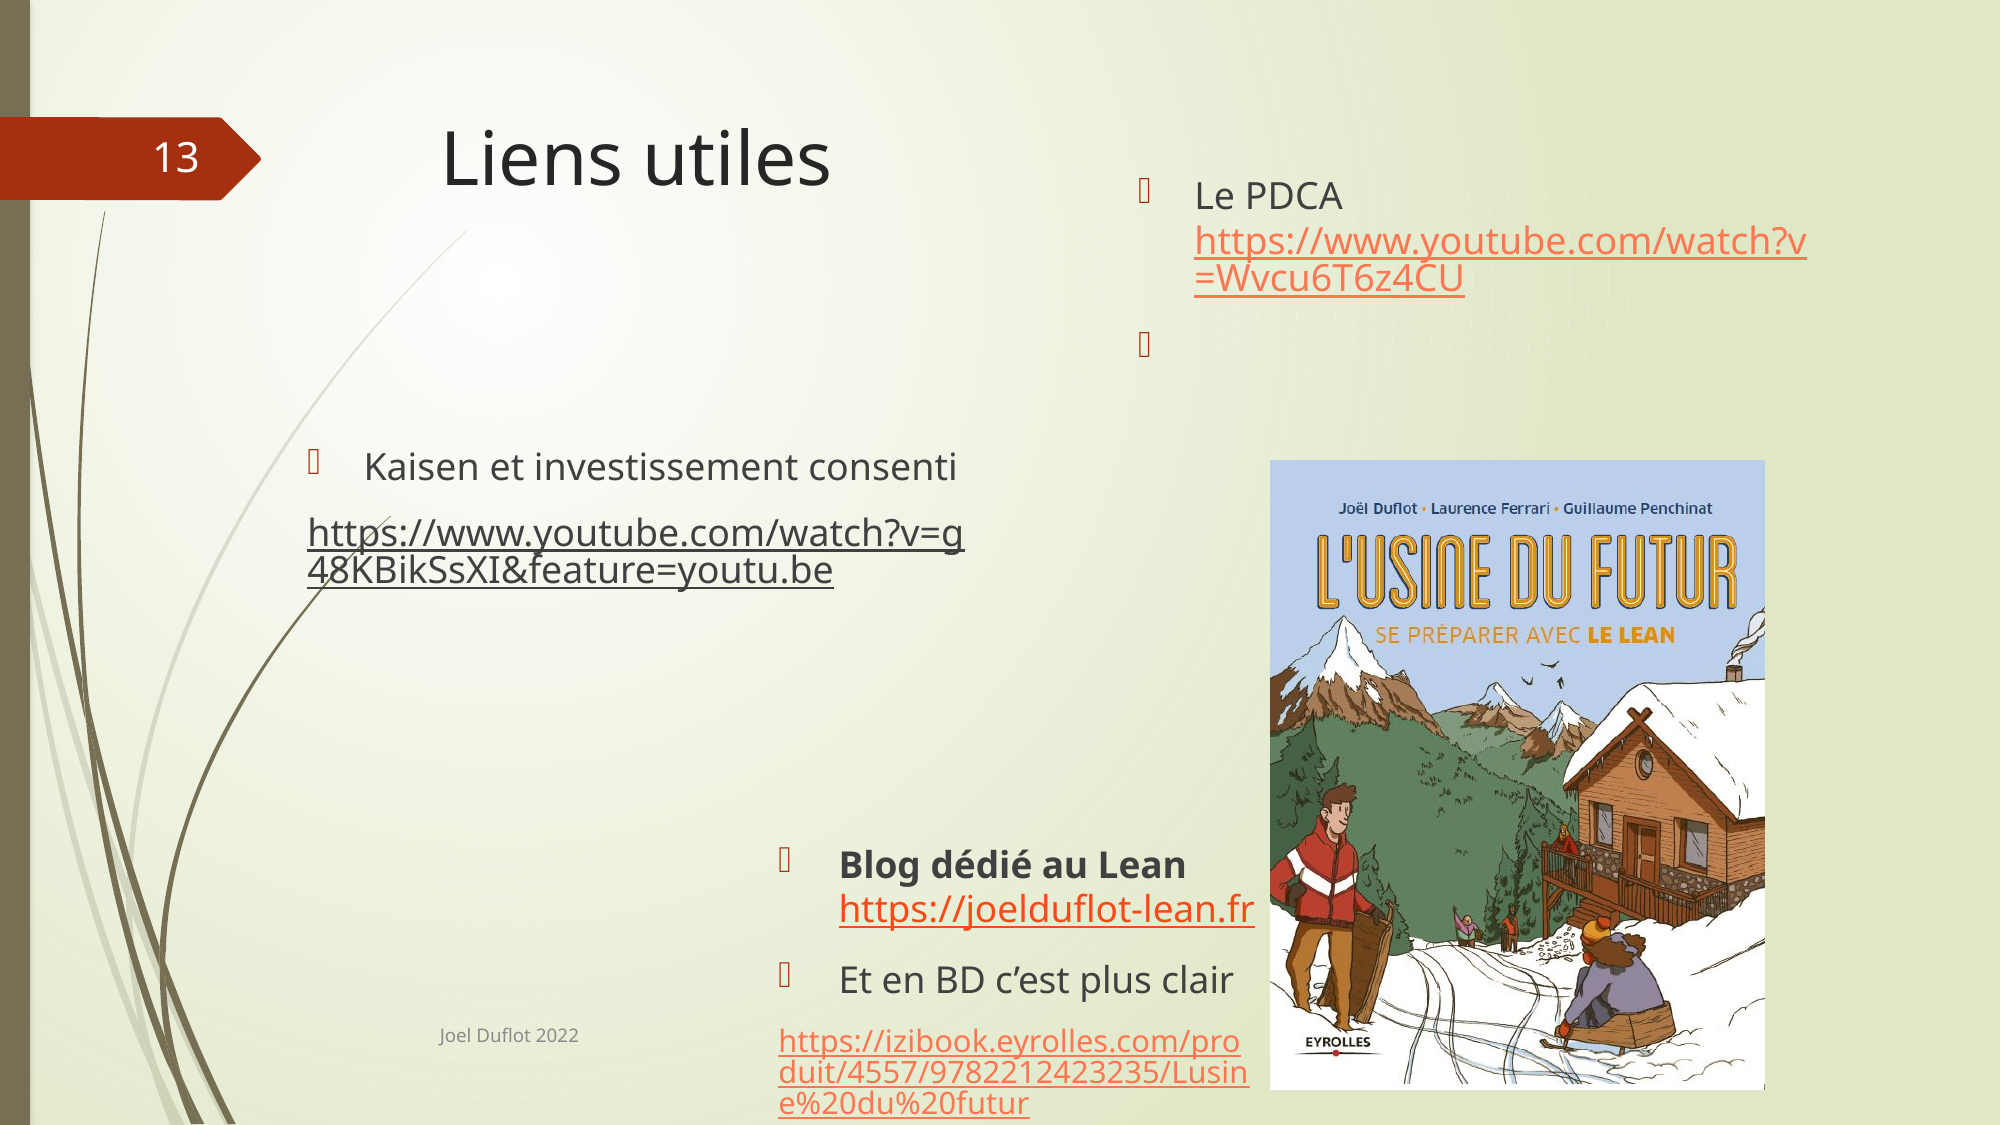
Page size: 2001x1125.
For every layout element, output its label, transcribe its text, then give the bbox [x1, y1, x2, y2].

title Liens utiles [425, 102, 1888, 219]
footer Joel Duflot 2022 [424, 1006, 763, 1067]
picture [1269, 459, 1765, 1090]
slide_number 13 [87, 129, 216, 190]
text_box Blog dédié au Lean https://joelduflot-lean.fr Et en BD c’est plus clair https://izibook.eyrolles.com/produit/4557/9782212423235/Lusine%20du%20futur [763, 833, 1265, 1090]
list Kaisen et investissement consenti https://www.youtube.com/watch?v=g48KBikSsXI&feature=youtu.be [292, 435, 1000, 744]
list Le PDCA https://www.youtube.com/watch?v=Wvcu6T6z4CU [1123, 164, 1831, 436]
